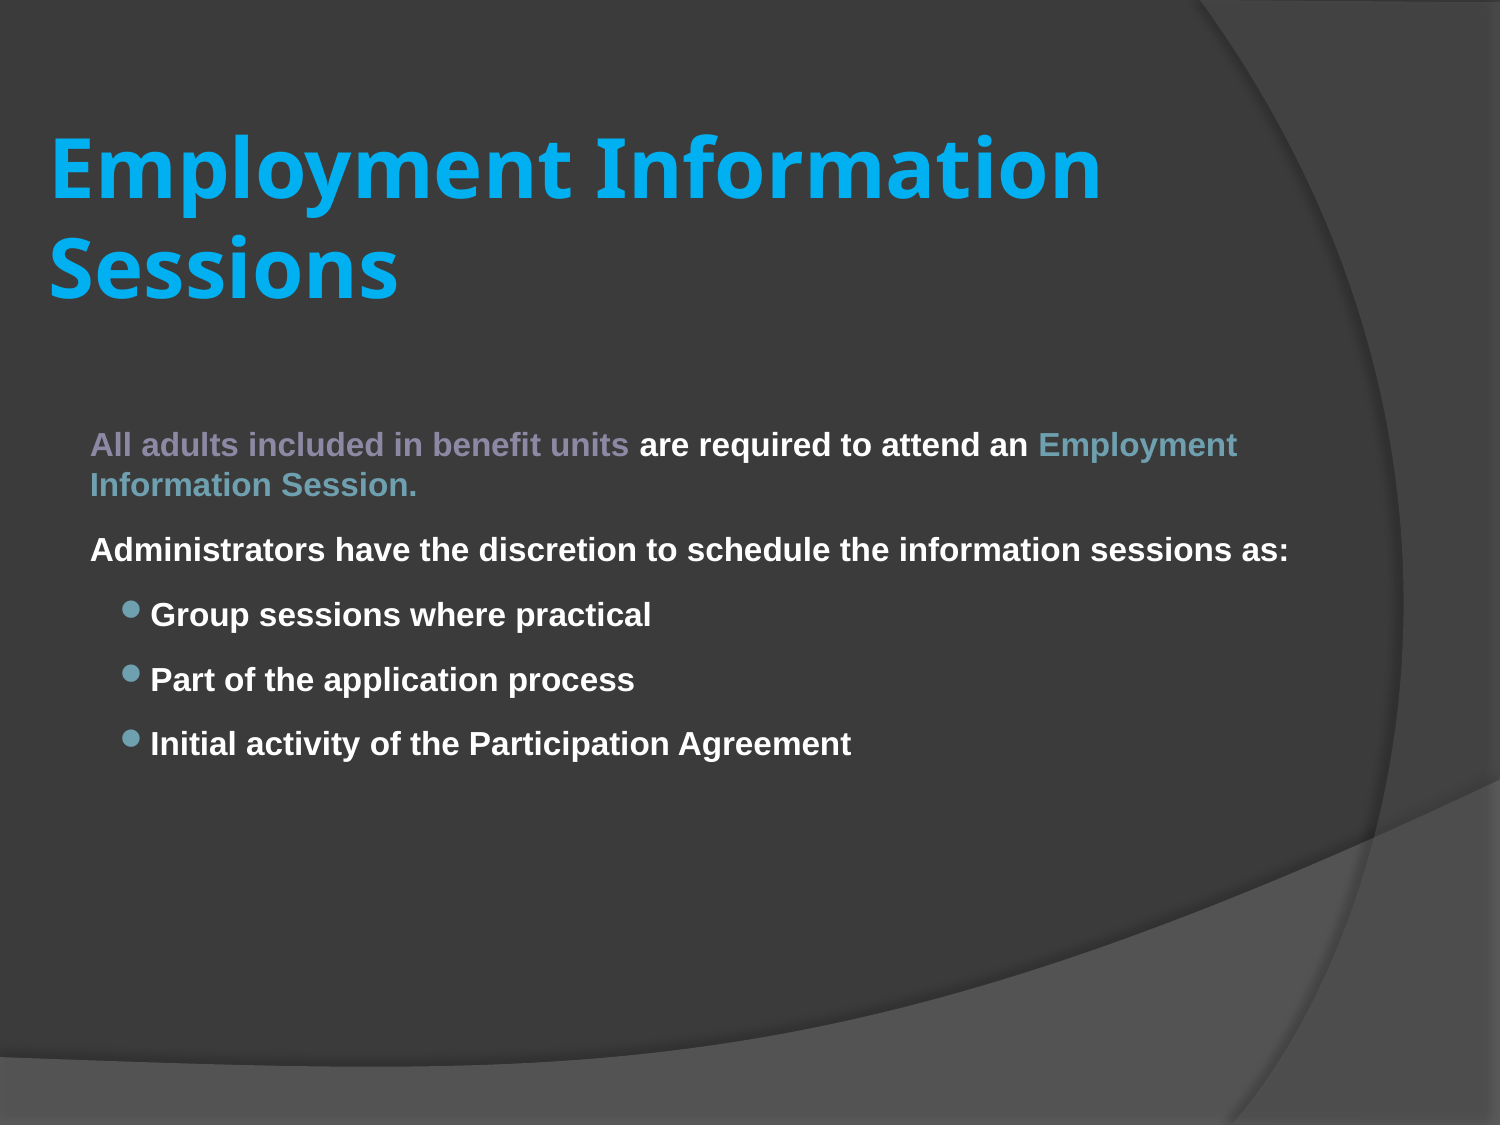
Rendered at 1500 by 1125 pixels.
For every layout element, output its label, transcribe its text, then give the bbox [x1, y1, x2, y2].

list All adults included in benefit units are required to attend an Employment Information Session. Administrators have the discretion to schedule the information sessions as: Group sessions where practical Part of the application process Initial activity of the Participation Agreement [75, 416, 1341, 858]
title Employment Information Sessions [41, 45, 1300, 386]
